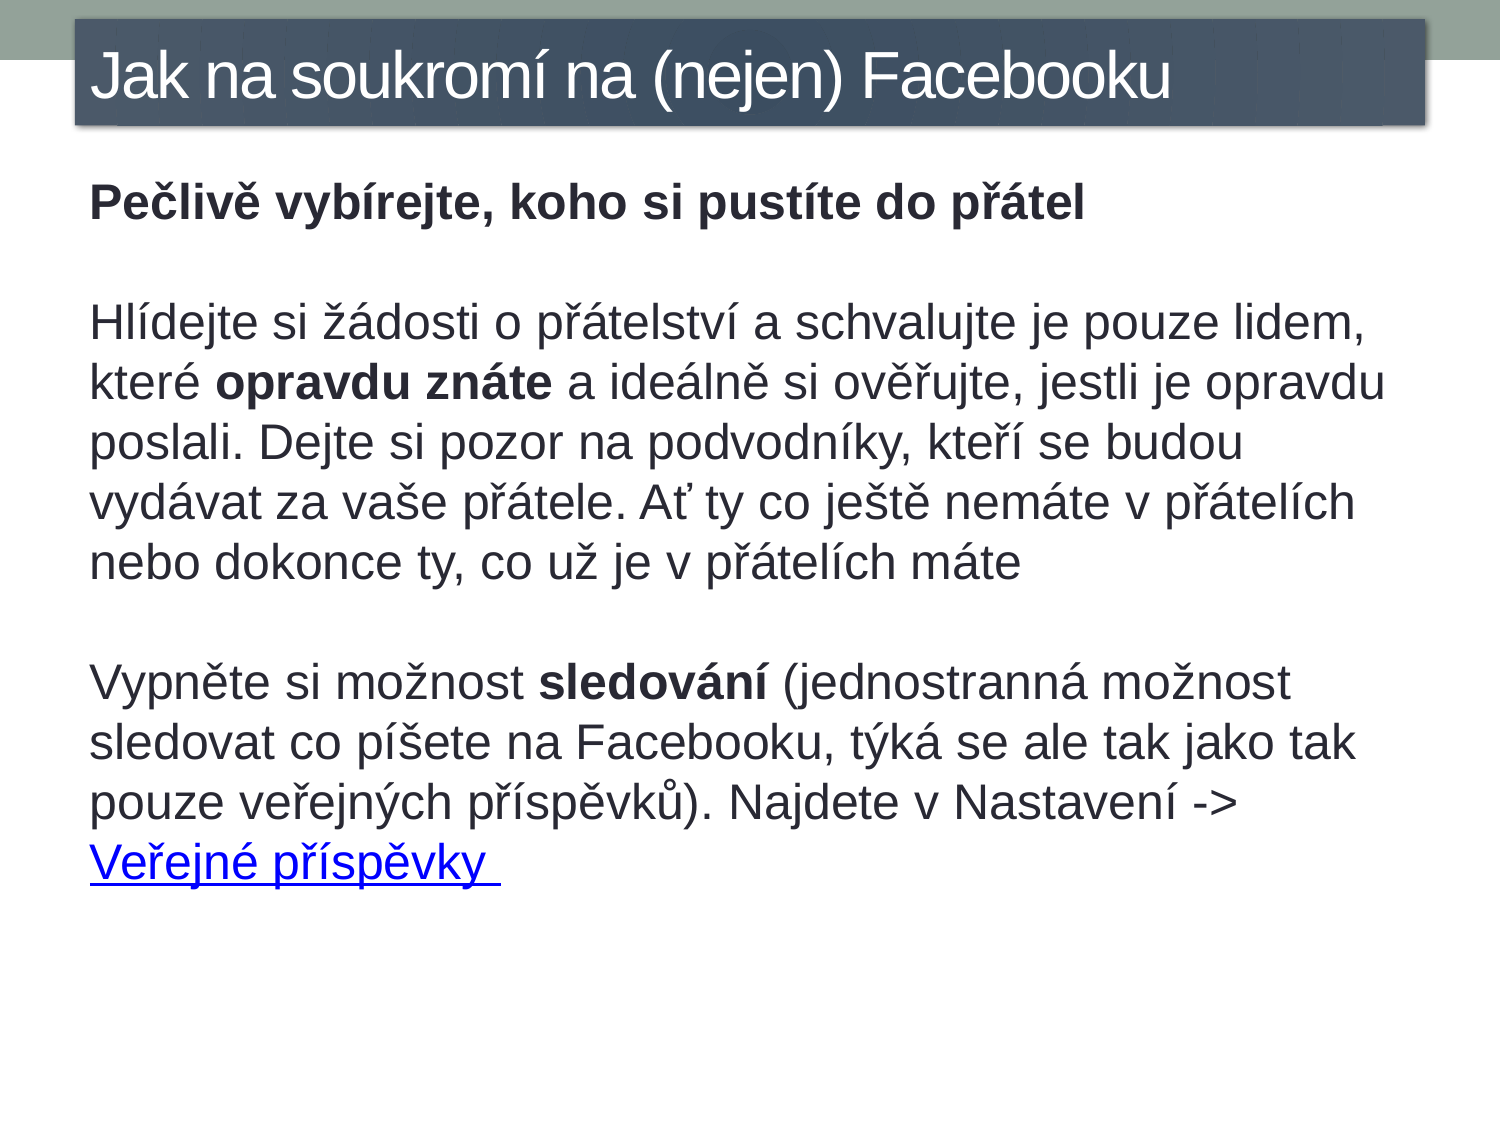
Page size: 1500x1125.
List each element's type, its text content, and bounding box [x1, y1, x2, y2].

text_box Pečlivě vybírejte, koho si pustíte do přátel Hlídejte si žádosti o přátelství a schvalujte je pouze lidem, které opravdu znáte a ideálně si ověřujte, jestli je opravdu poslali. Dejte si pozor na podvodníky, kteří se budou vydávat za vaše přátele. Ať ty co ještě nemáte v přátelích nebo dokonce ty, co už je v přátelích máte Vypněte si možnost sledování (jednostranná možnost sledovat co píšete na Facebooku, týká se ale tak jako tak pouze veřejných příspěvků). Najdete v Nastavení -> Veřejné příspěvky [73, 160, 1427, 899]
text_box Jak na soukromí na (nejen) Facebooku [74, 19, 1425, 126]
